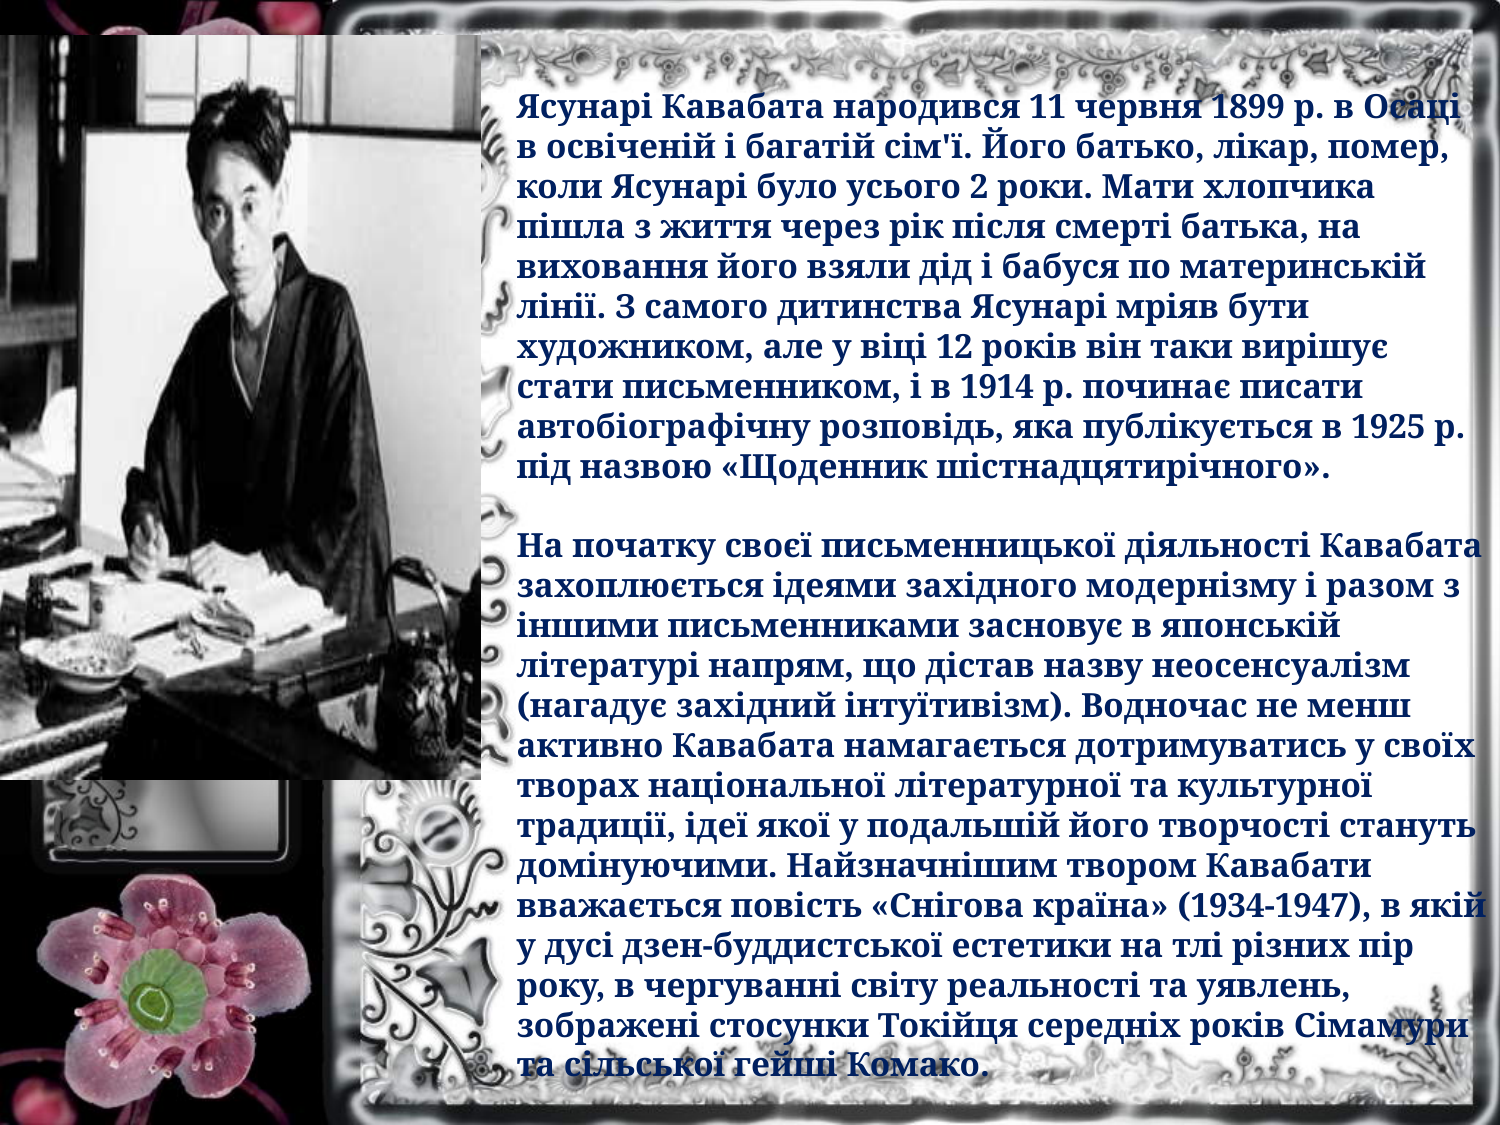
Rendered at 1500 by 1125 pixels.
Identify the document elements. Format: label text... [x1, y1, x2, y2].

picture [0, 0, 1500, 1125]
text_box Ясунарі Кавабата народився 11 червня 1899 р. в Осаці в освіченій і багатій сім'ї. Його батько, лікар, помер, коли Ясунарі було усього 2 роки. Мати хлопчика пішла з життя через рік після смерті батька, на виховання його взяли дід і бабуся по материнській лінії. З самого дитинства Ясунарі мріяв бути художником, але у віці 12 років він таки вирішує стати письменником, і в 1914 р. починає писати автобіографічну розповідь, яка публікується в 1925 р. під назвою «Щоденник шістнадцятирічного». На початку своєї письменницької діяльності Кавабата захоплюється ідеями західного модернізму і разом з іншими письменниками засновує в японській літературі напрям, що дістав назву неосенсуалізм (нагадує західний інтуїтивізм). Водночас не менш активно Кавабата намагається дотримуватись у своїх творах національної літературної та культурної традиції, ідеї якої у подальшій його творчості стануть домінуючими. Найзначнішим твором Кавабати вважається повість «Снігова країна» (1934-1947), в якій у дусі дзен-буддистської естетики на тлі різних пір року, в чергуванні світу реальності та уявлень, зображені стосунки Токійця середніх років Сімамури та сільської гейші Комако. [501, 78, 1500, 1091]
